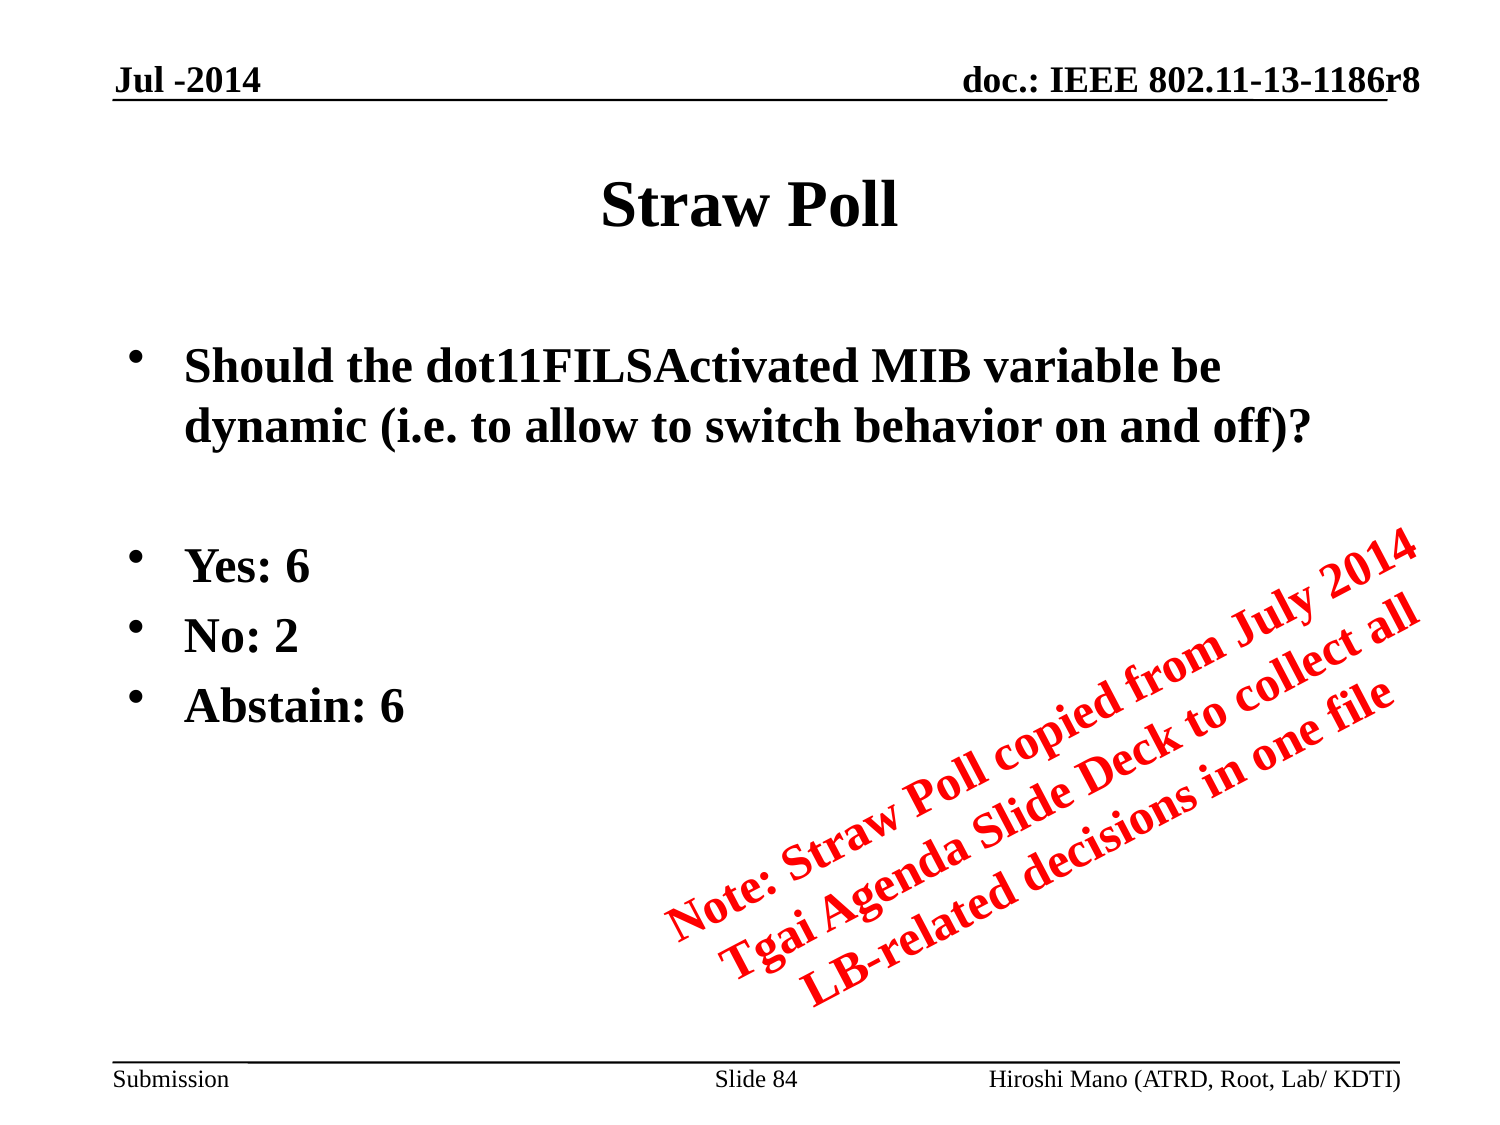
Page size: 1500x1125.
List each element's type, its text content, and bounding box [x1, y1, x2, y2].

list Should the dot11FILSActivated MIB variable be dynamic (i.e. to allow to switch behavior on and off)? Yes: 6 No: 2 Abstain: 6 [112, 324, 1388, 1001]
slide_number Jul -2014 [114, 54, 274, 101]
text_box Note: Straw Poll copied from July 2014 Tgai Agenda Slide Deck to collect all LB-related decisions in one file [637, 495, 1499, 1074]
slide_number Slide 84 [712, 1061, 800, 1093]
footer Hiroshi Mano (ATRD, Root, Lab/ KDTI) [984, 1061, 1402, 1093]
title Straw Poll [112, 112, 1388, 288]
